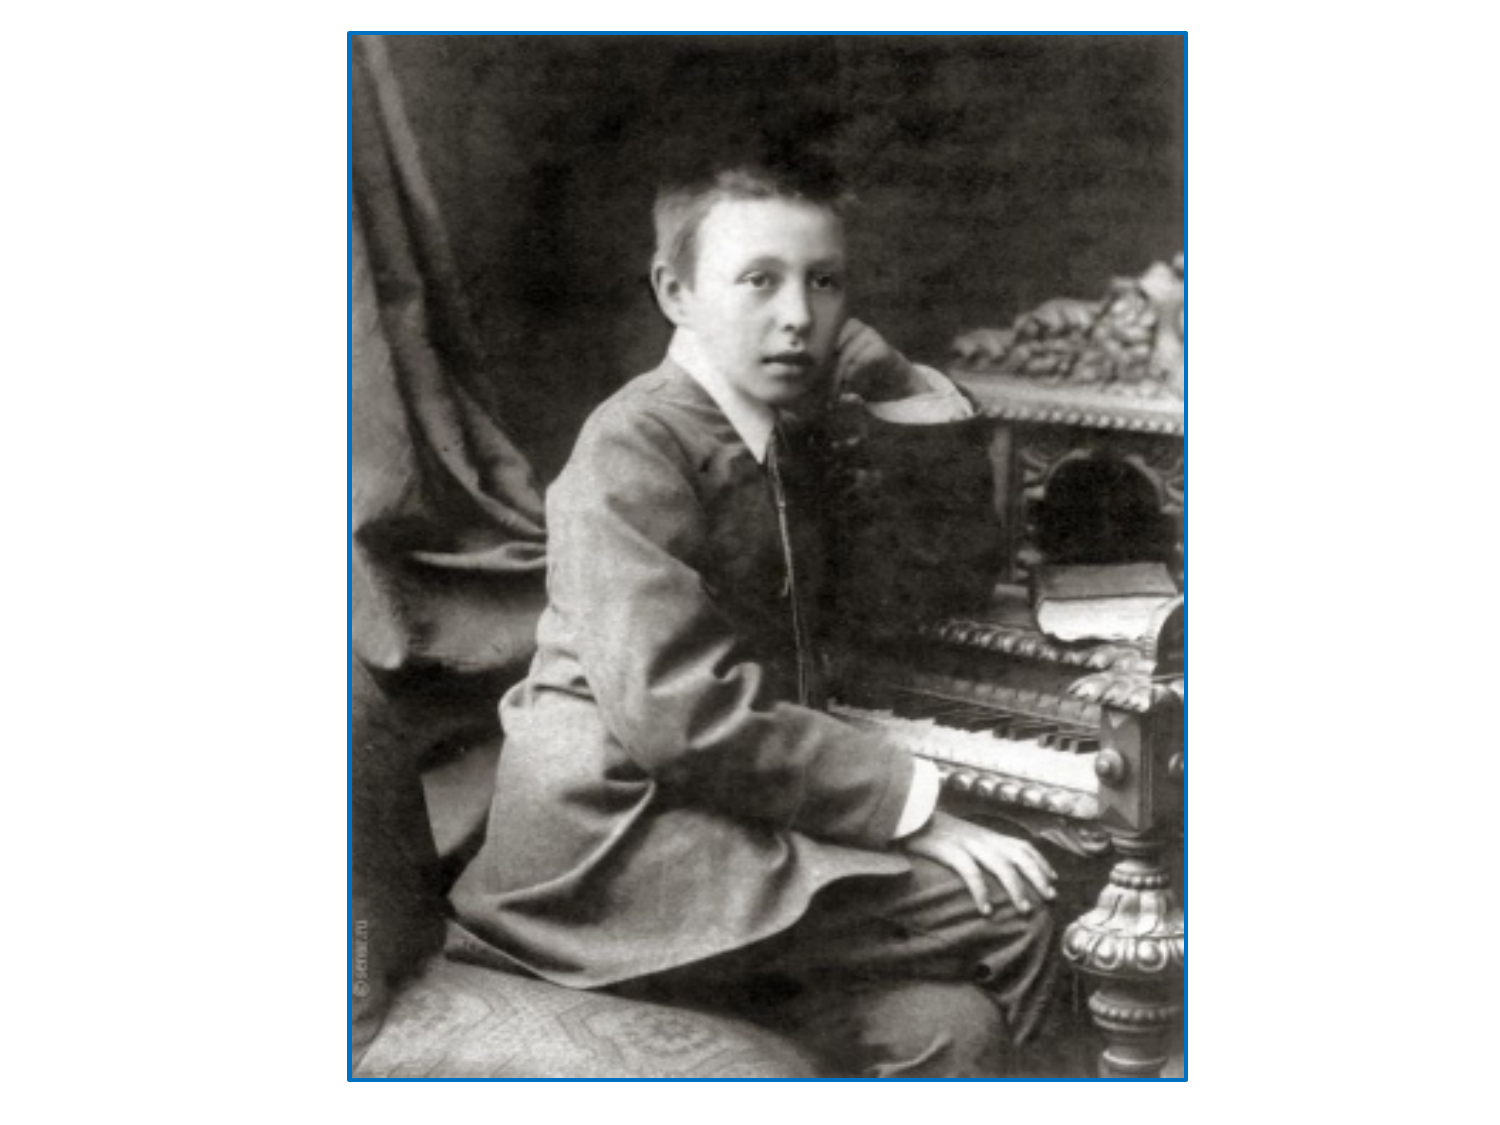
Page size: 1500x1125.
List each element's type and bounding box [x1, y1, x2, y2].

picture [351, 34, 1184, 1079]
